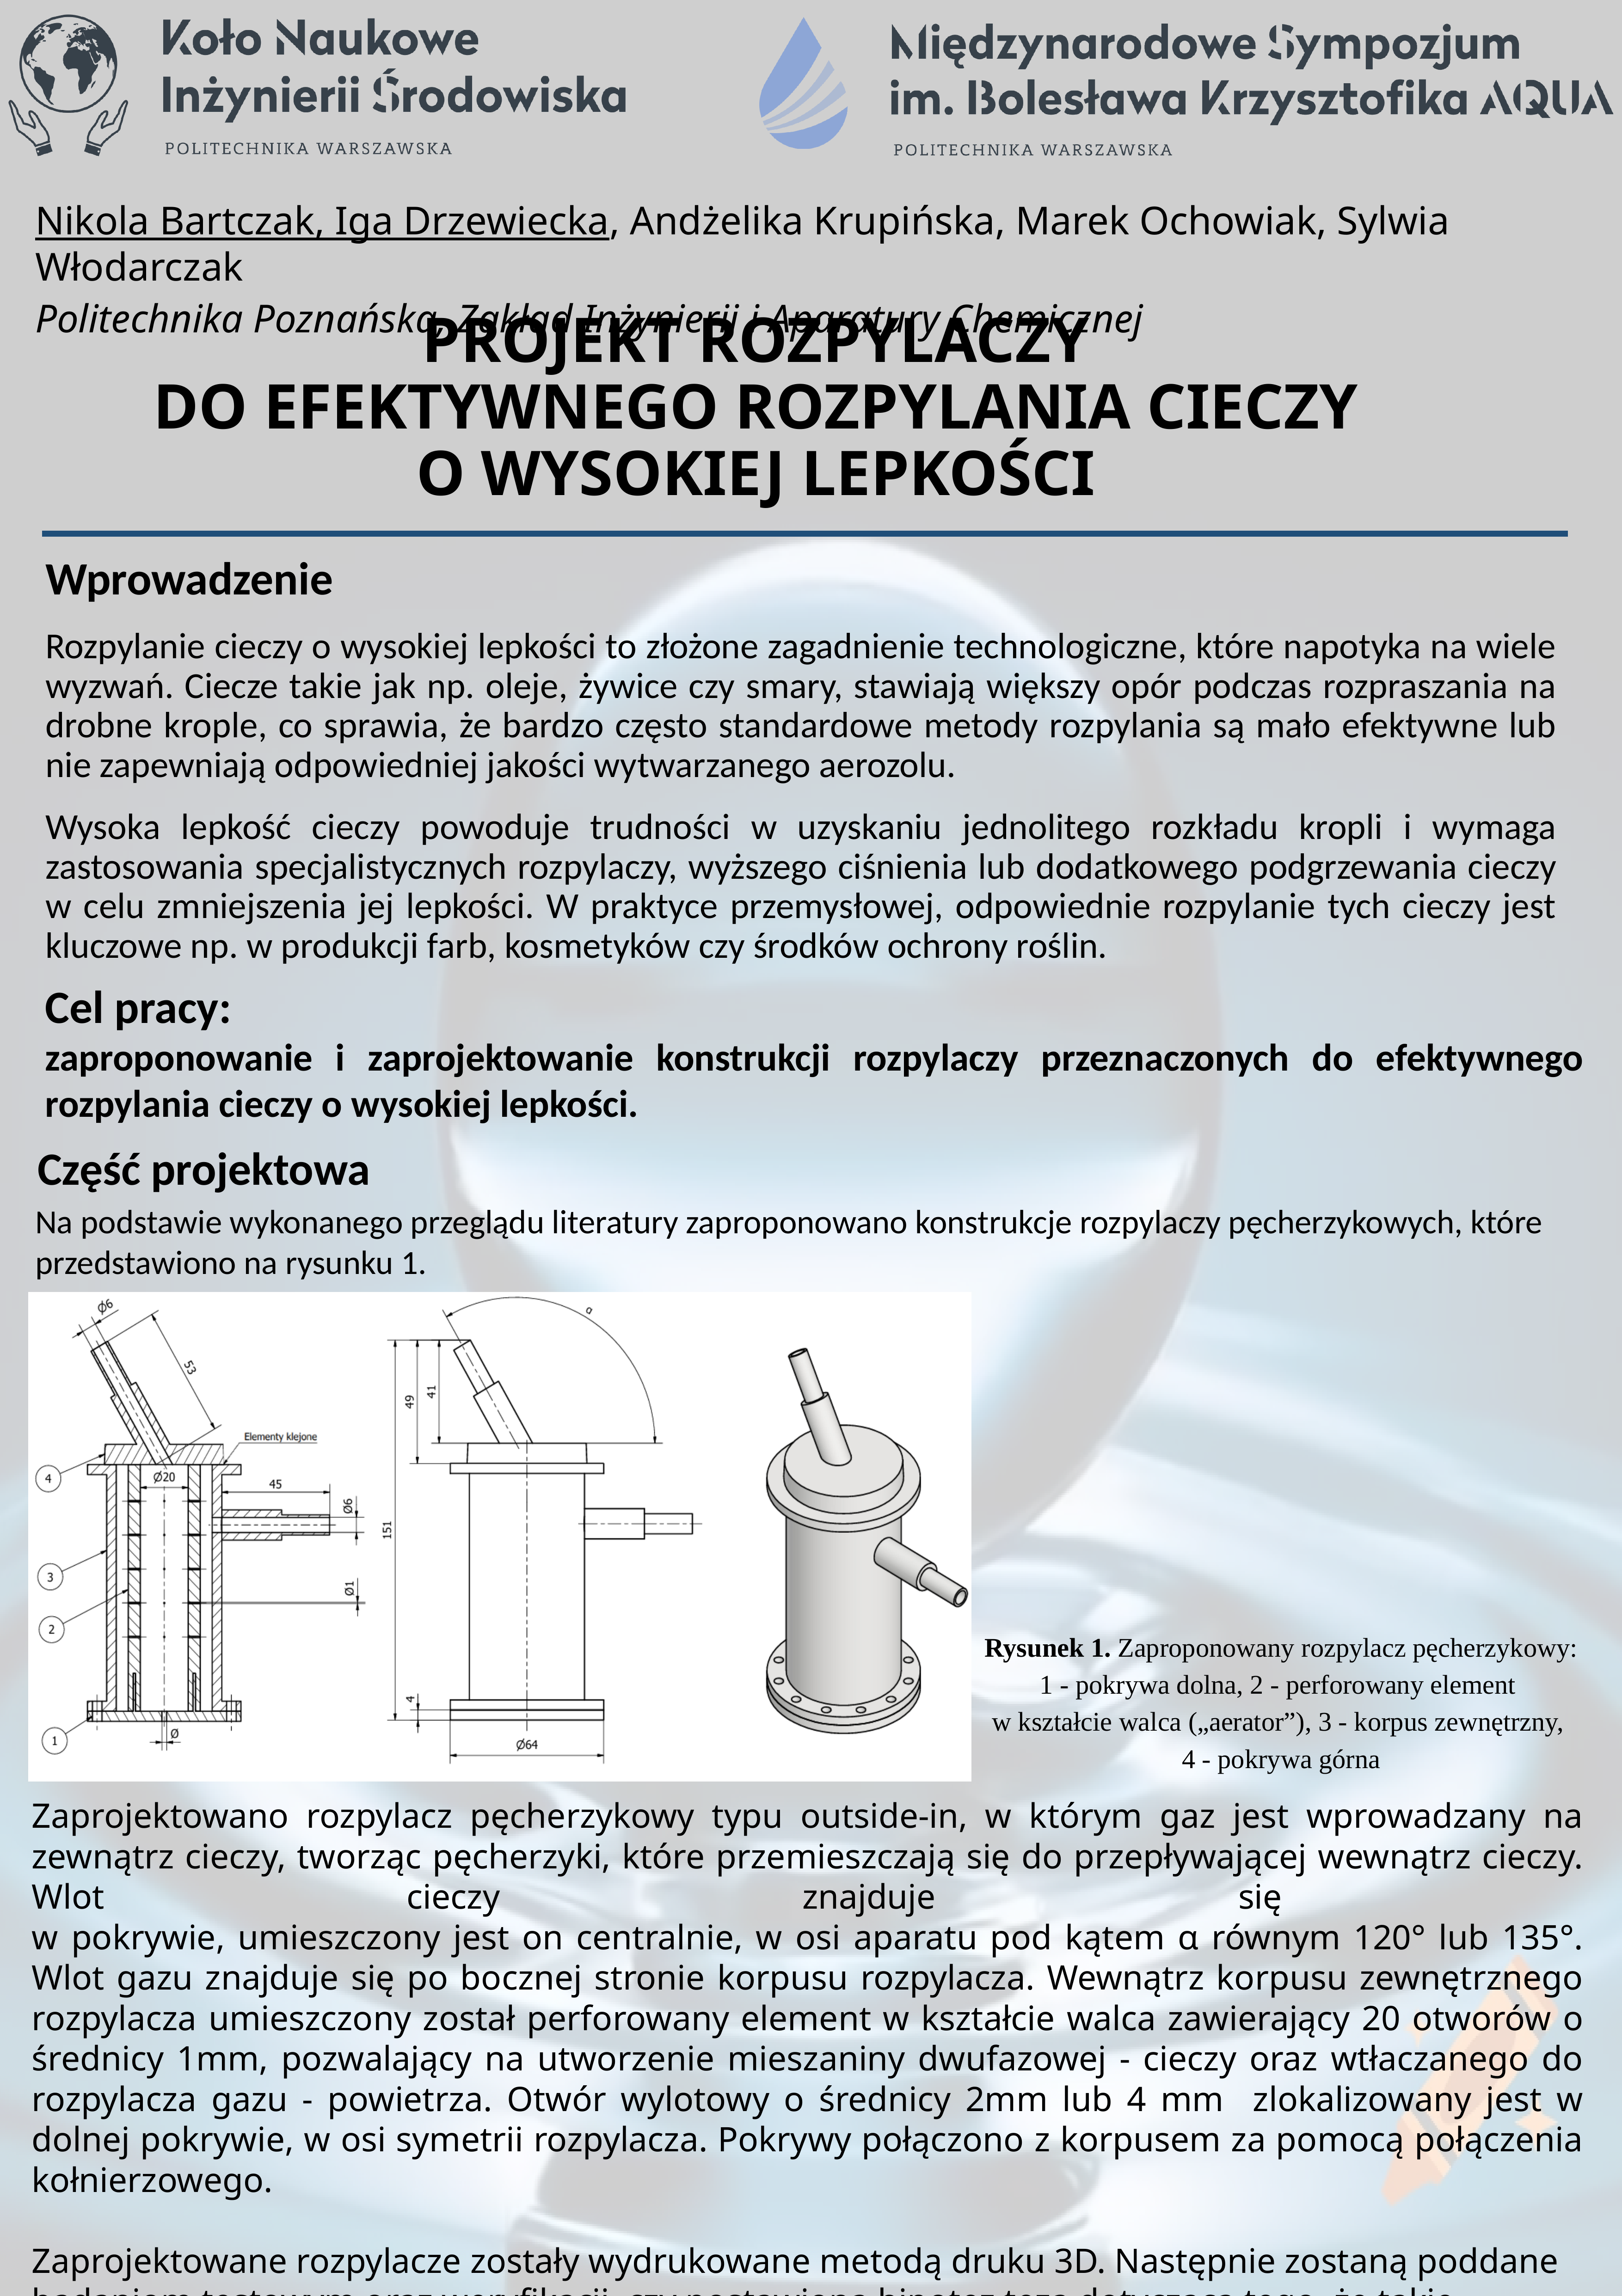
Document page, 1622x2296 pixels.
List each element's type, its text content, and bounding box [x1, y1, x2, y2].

text_box Cel pracy: zaproponowanie i zaprojektowanie konstrukcji rozpylaczy przeznaczonych do efektywnego rozpylania cieczy o wysokiej lepkości. [38, 974, 1591, 1128]
picture [759, 17, 1614, 156]
picture [8, 14, 626, 156]
text_box Na podstawie wykonanego przeglądu literatury zaproponowano konstrukcje rozpylaczy pęcherzykowych, które przedstawiono na rysunku 1. [28, 1196, 1591, 1285]
title PROJEKT ROZPYLACZY DO EFEKTYWNEGO ROZPYLANIA CIECZY O WYSOKIEJ LEPKOŚCI [0, 363, 1575, 513]
text_box Zaprojektowano rozpylacz pęcherzykowy typu outside-in, w którym gaz jest wprowadzany na zewnątrz cieczy, tworząc pęcherzyki, które przemieszczają się do przepływającej wewnątrz cieczy. Wlot cieczy znajduje się w pokrywie, umieszczony jest on centralnie, w osi aparatu pod kątem α równym 120° lub 135°. Wlot gazu znajduje się po bocznej stronie korpusu rozpylacza. Wewnątrz korpusu zewnętrznego rozpylacza umieszczony został perforowany element w kształcie walca zawierający 20 otworów o średnicy 1mm, pozwalający na utworzenie mieszaniny dwufazowej - cieczy oraz wtłaczanego do rozpylacza gazu - powietrza. Otwór wylotowy o średnicy 2mm lub 4 mm zlokalizowany jest w dolnej pokrywie, w osi symetrii rozpylacza. Pokrywy połączono z korpusem za pomocą połączenia kołnierzowego. Zaprojektowane rozpylacze zostały wydrukowane metodą druku 3D. Następnie zostaną poddane badaniom testowym oraz weryfikacji, czy postawiona hipotez teza dotycząca tego, że takie rozpylacze są dobrym wyborem dla cieczy wysokolepkich jest prawdziwa. [25, 1791, 1591, 2296]
text_box Część projektowa [31, 1135, 501, 1196]
subtitle Wprowadzenie Rozpylanie cieczy o wysokiej lepkości to złożone zagadnienie technologiczne, które napotyka na wiele wyzwań. Ciecze takie jak np. oleje, żywice czy smary, stawiają większy opór podczas rozpraszania na drobne krople, co sprawia, że bardzo często standardowe metody rozpylania są mało efektywne lub nie zapewniają odpowiedniej jakości wytwarzanego aerozolu. Wysoka lepkość cieczy powoduje trudności w uzyskaniu jednolitego rozkładu kropli i wymaga zastosowania specjalistycznych rozpylaczy, wyższego ciśnienia lub dodatkowego podgrzewania cieczy w celu zmniejszenia jej lepkości. W praktyce przemysłowej, odpowiednie rozpylanie tych cieczy jest kluczowe np. w produkcji farb, kosmetyków czy środków ochrony roślin. [38, 551, 1565, 974]
picture [28, 1292, 971, 1782]
text_box Rysunek 1. Zaproponowany rozpylacz pęcherzykowy: 1 - pokrywa dolna, 2 - perforowany element w kształcie walca („aerator”), 3 - korpus zewnętrzny, 4 - pokrywa górna [971, 1621, 1591, 1777]
text_box Nikola Bartczak, Iga Drzewiecka, Andżelika Krupińska, Marek Ochowiak, Sylwia Włodarczak Politechnika Poznańska, Zakład Inżynierii i Aparatury Chemicznej [28, 192, 1614, 373]
